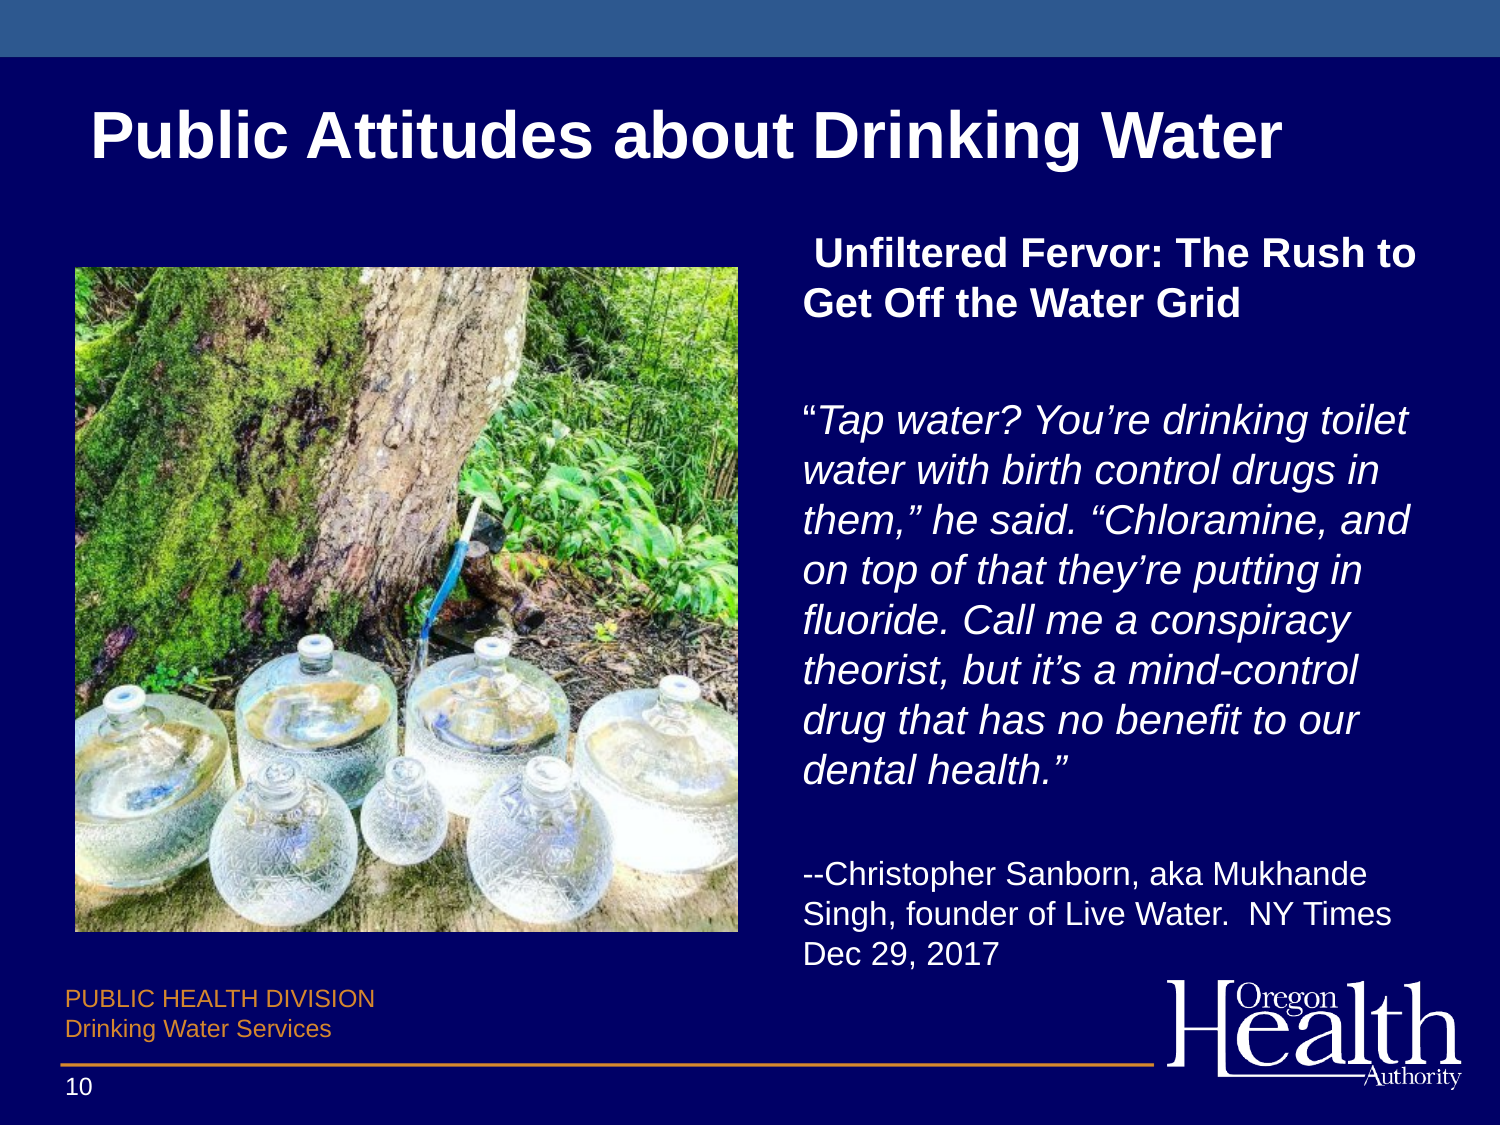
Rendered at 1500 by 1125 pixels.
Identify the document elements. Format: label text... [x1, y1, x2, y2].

list Unfiltered Fervor: The Rush to Get Off the Water Grid “Tap water? You’re drinking toilet water with birth control drugs in them,” he said. “Chloramine, and on top of that they’re putting in fluoride. Call me a conspiracy theorist, but it’s a mind-control drug that has no benefit to our dental health.” --Christopher Sanborn, aka Mukhande Singh, founder of Live Water. NY Times Dec 29, 2017 [787, 218, 1450, 982]
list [74, 267, 738, 933]
title Public Attitudes about Drinking Water [75, 38, 1425, 226]
picture [0, 0, 1500, 1090]
slide_number 10 [50, 1062, 363, 1113]
